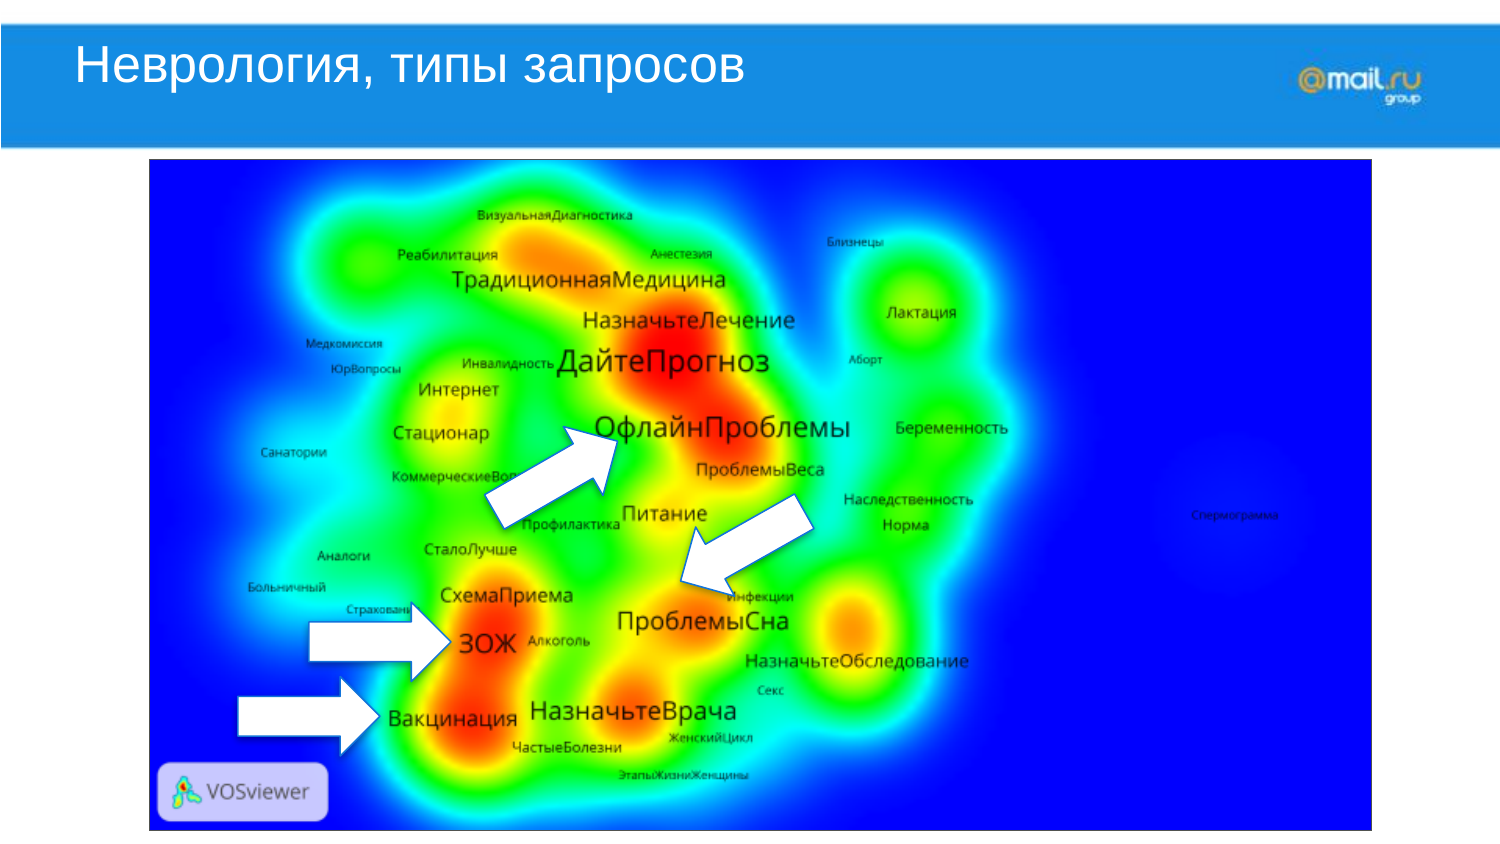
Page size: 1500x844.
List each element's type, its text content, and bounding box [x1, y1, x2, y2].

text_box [149, 158, 1372, 831]
picture [1, 0, 1500, 844]
title Неврология, типы запросов [60, 30, 1191, 151]
